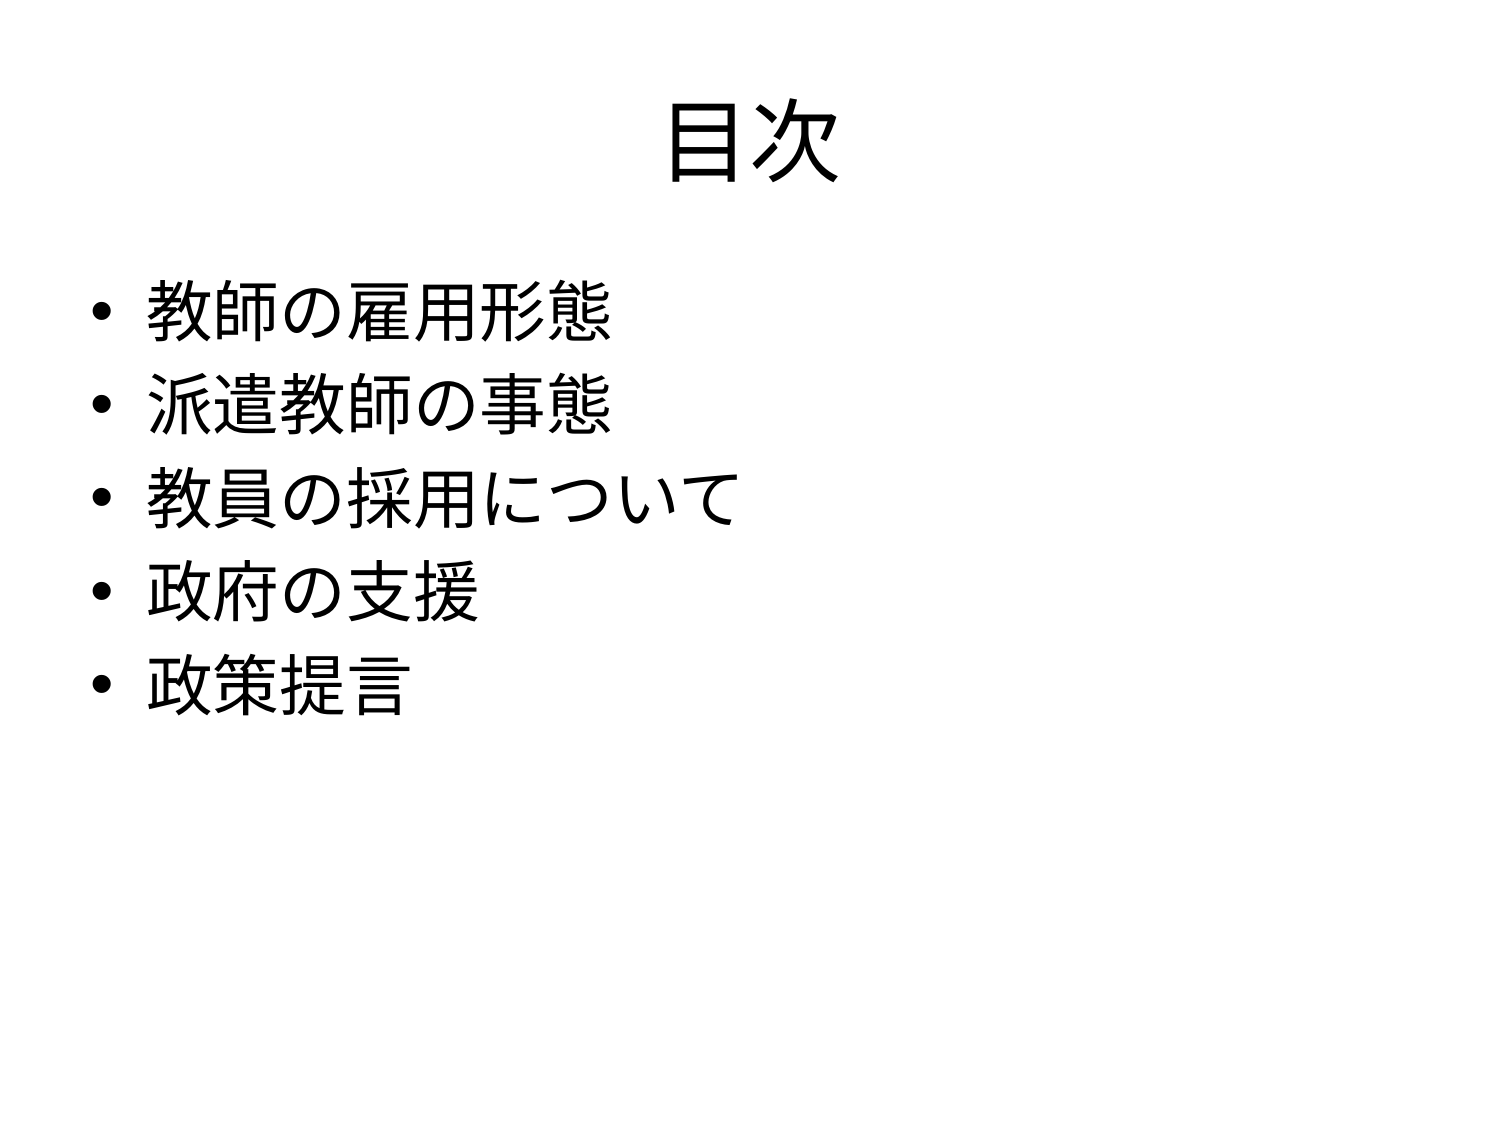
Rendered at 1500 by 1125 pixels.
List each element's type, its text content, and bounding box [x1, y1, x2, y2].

list 教師の雇用形態 派遣教師の事態 教員の採用について 政府の支援 政策提言 [75, 262, 1425, 1005]
title 目次 [75, 45, 1425, 233]
